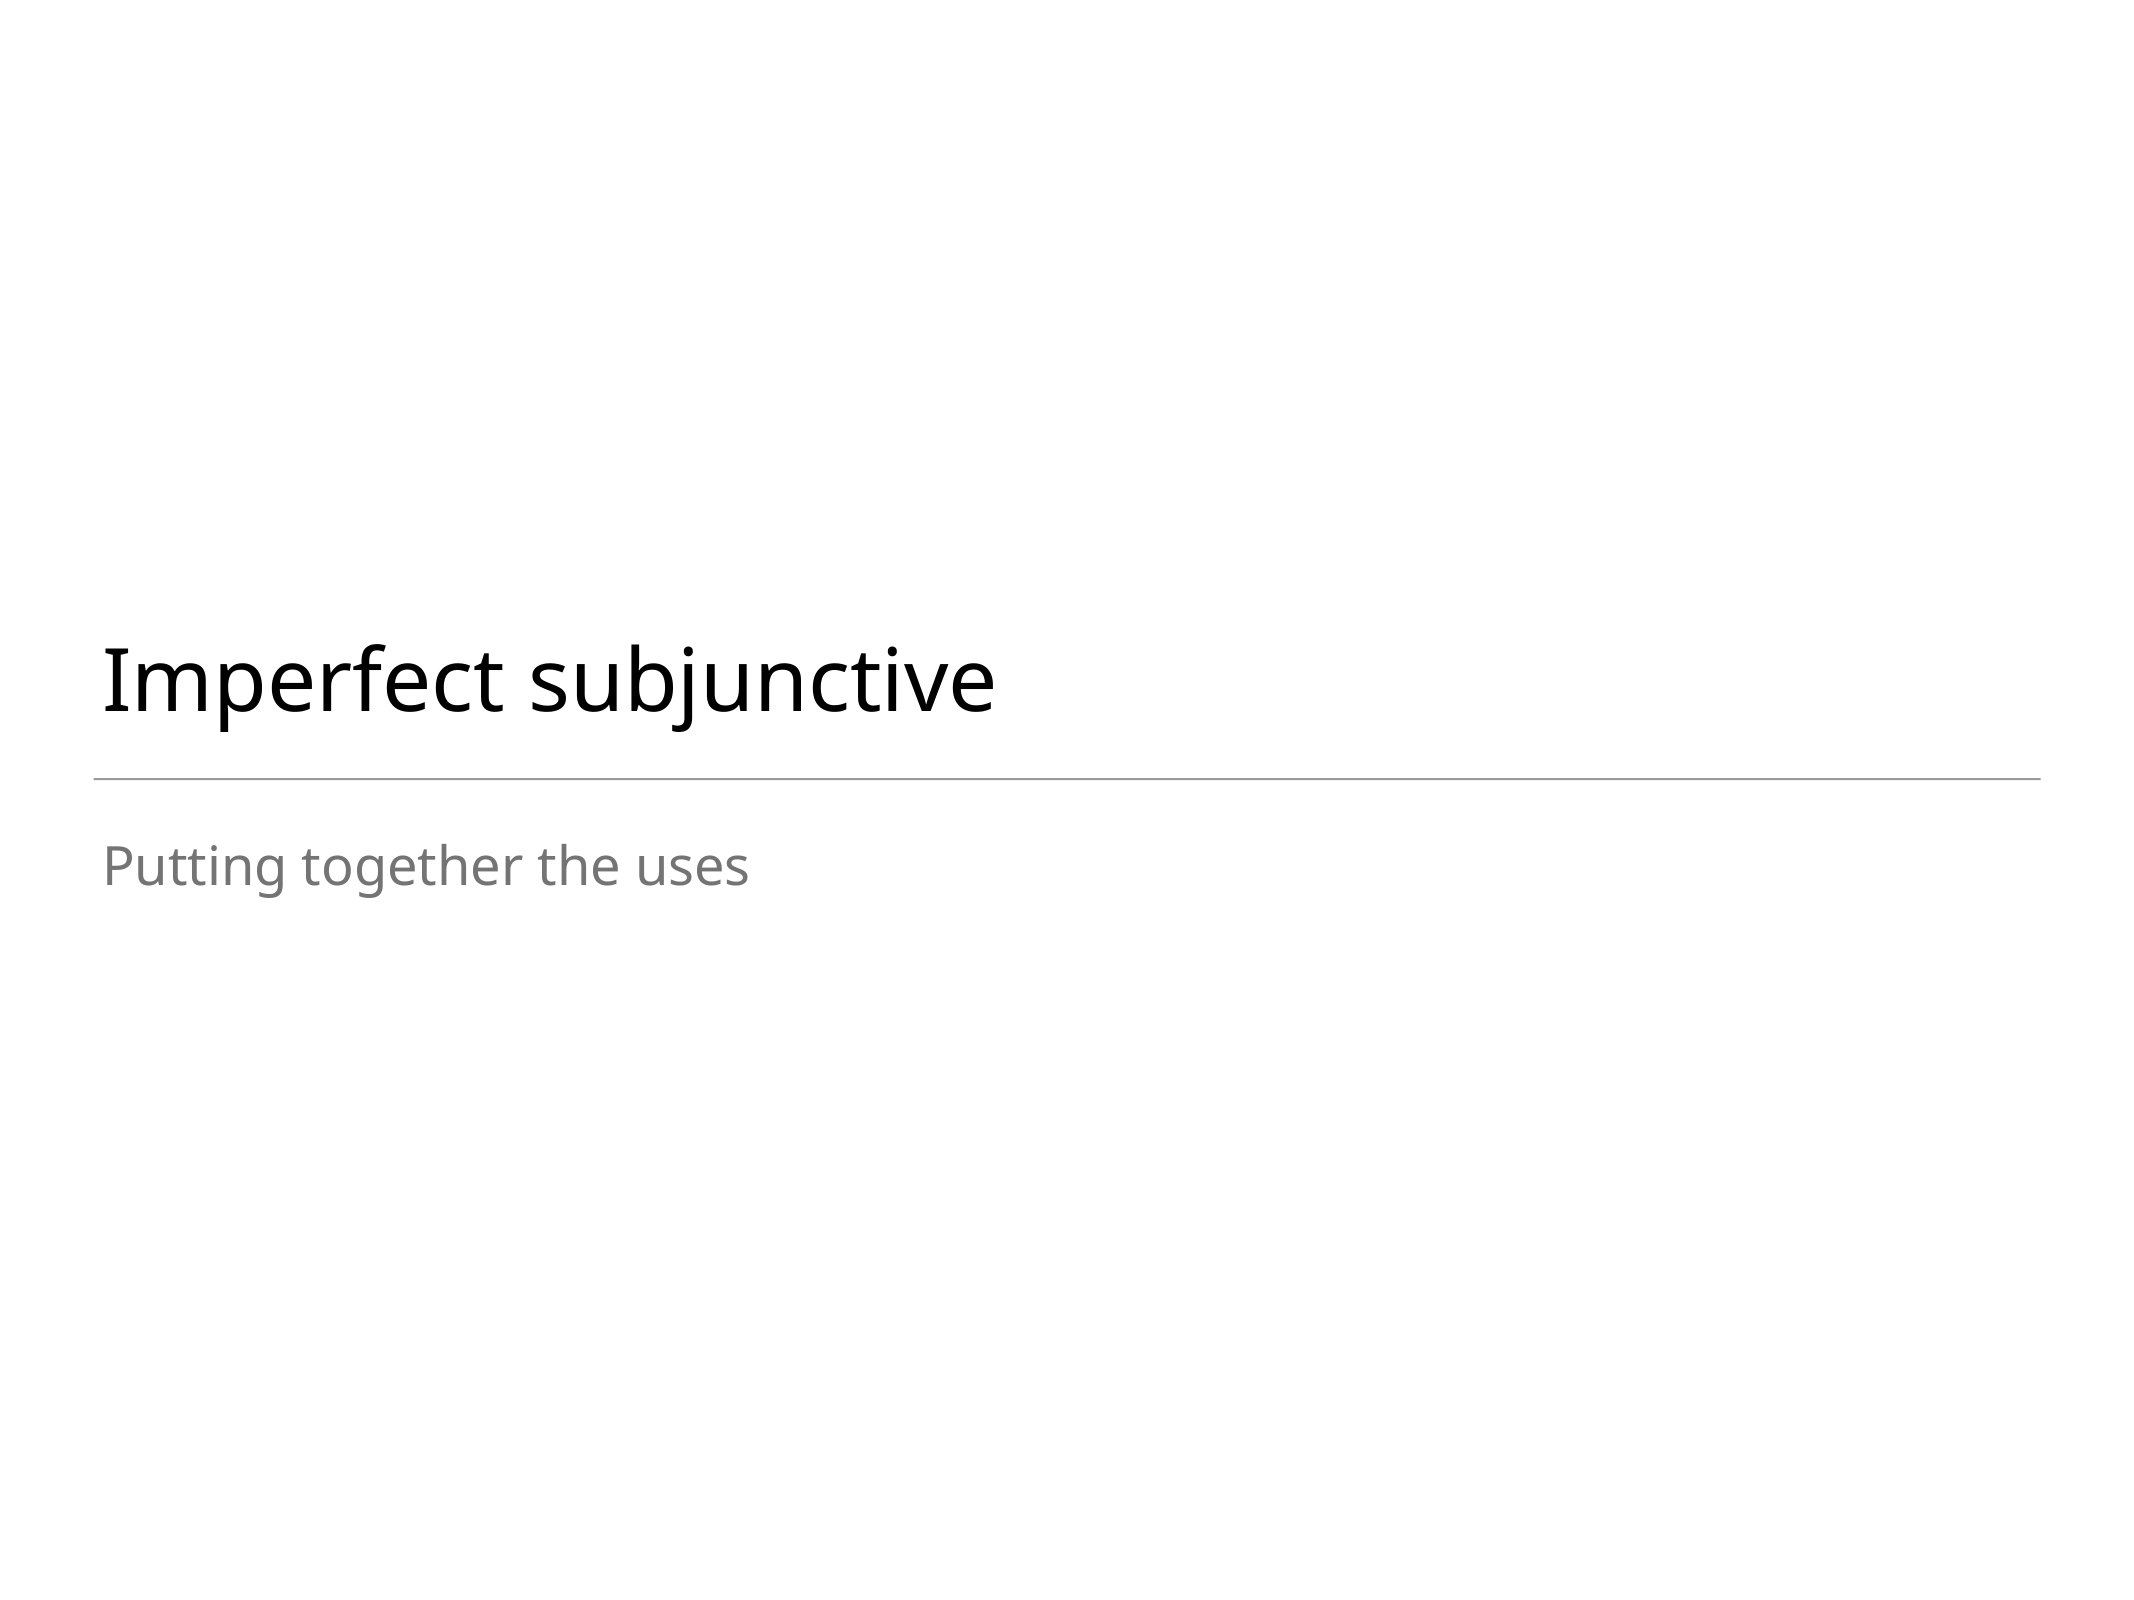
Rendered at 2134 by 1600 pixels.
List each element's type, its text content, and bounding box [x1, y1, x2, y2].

title Imperfect subjunctive [93, 216, 2041, 738]
subtitle Putting together the uses [93, 822, 2041, 991]
